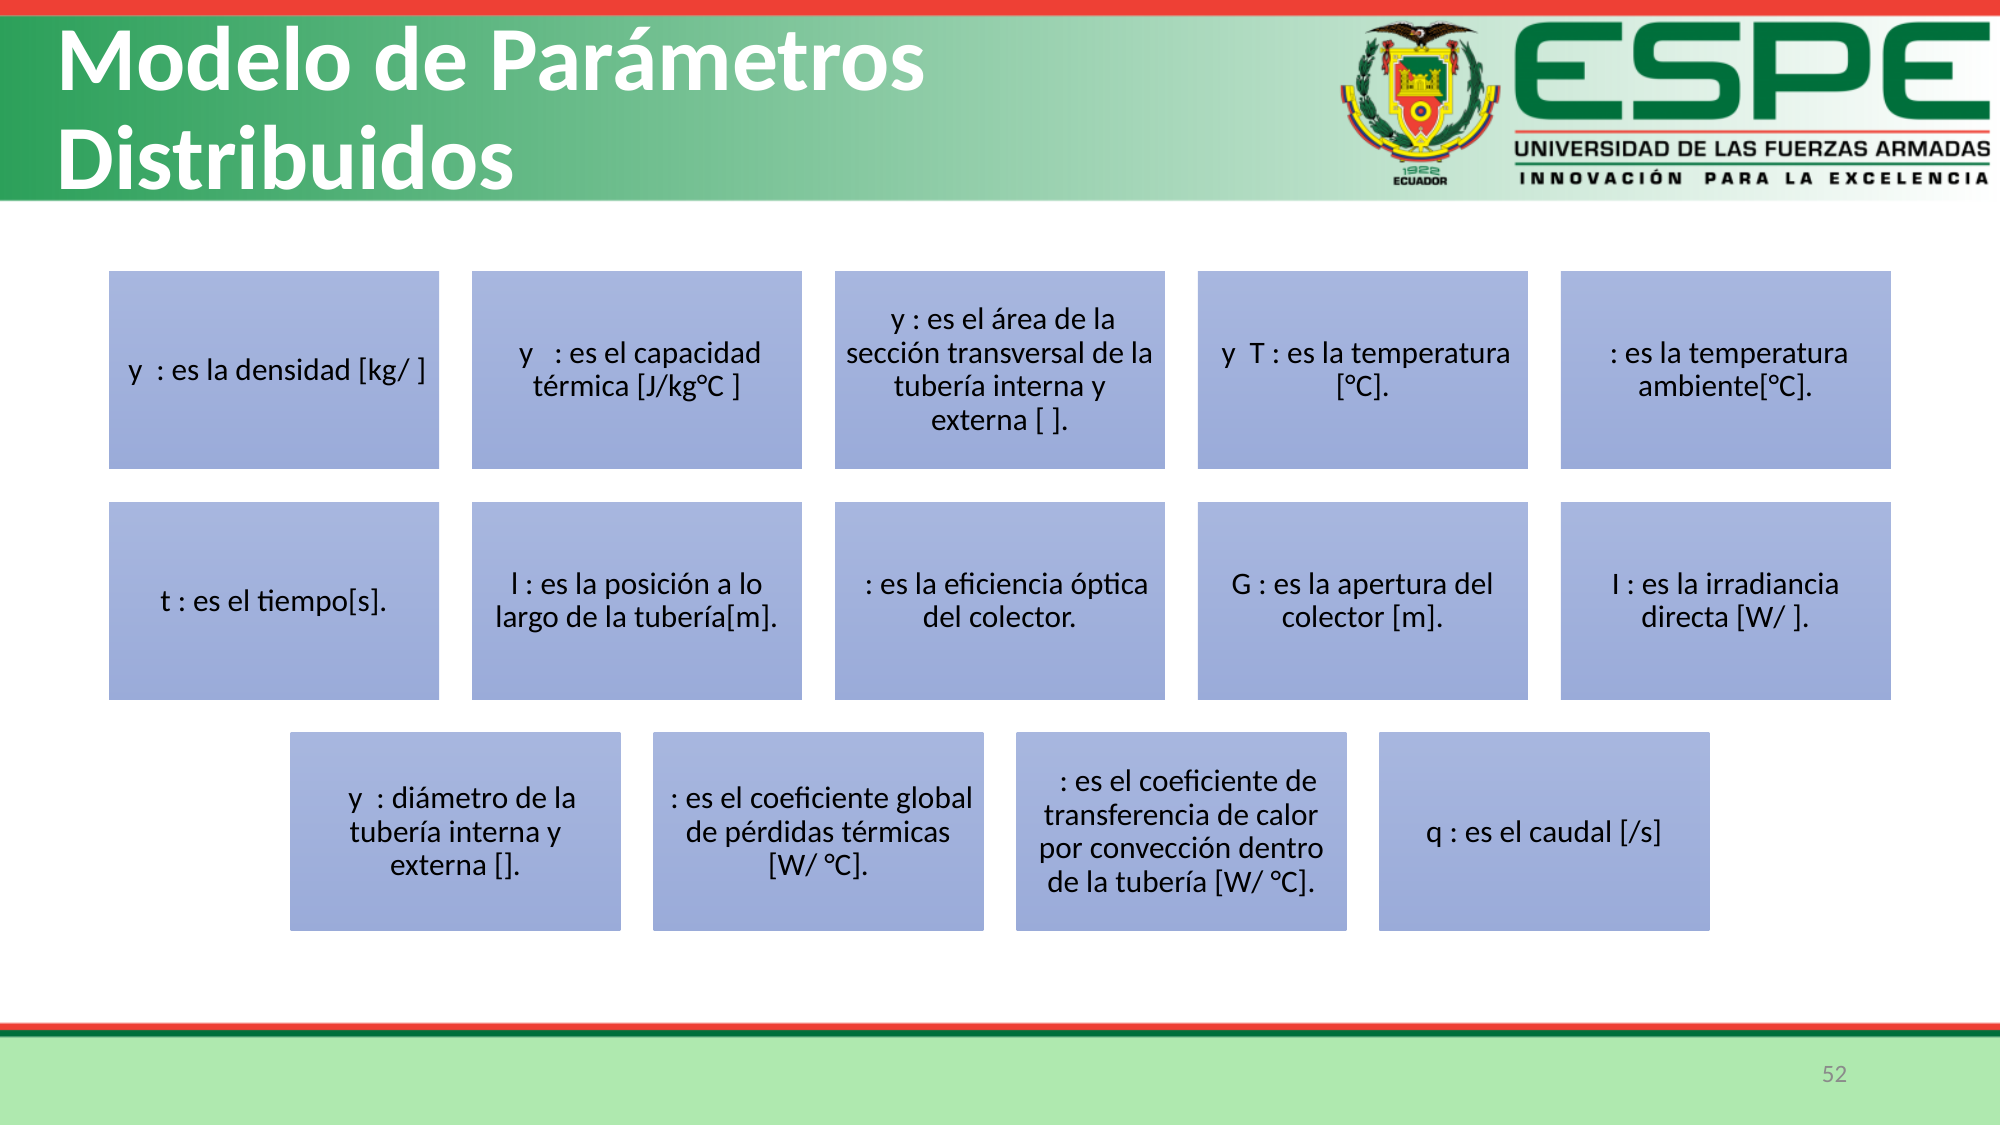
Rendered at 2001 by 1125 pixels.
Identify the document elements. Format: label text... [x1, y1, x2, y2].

text_box Modelo de Parámetros Distribuidos [41, 3, 1024, 203]
picture [0, 0, 2000, 1125]
slide_number 52 [1412, 1042, 1863, 1103]
